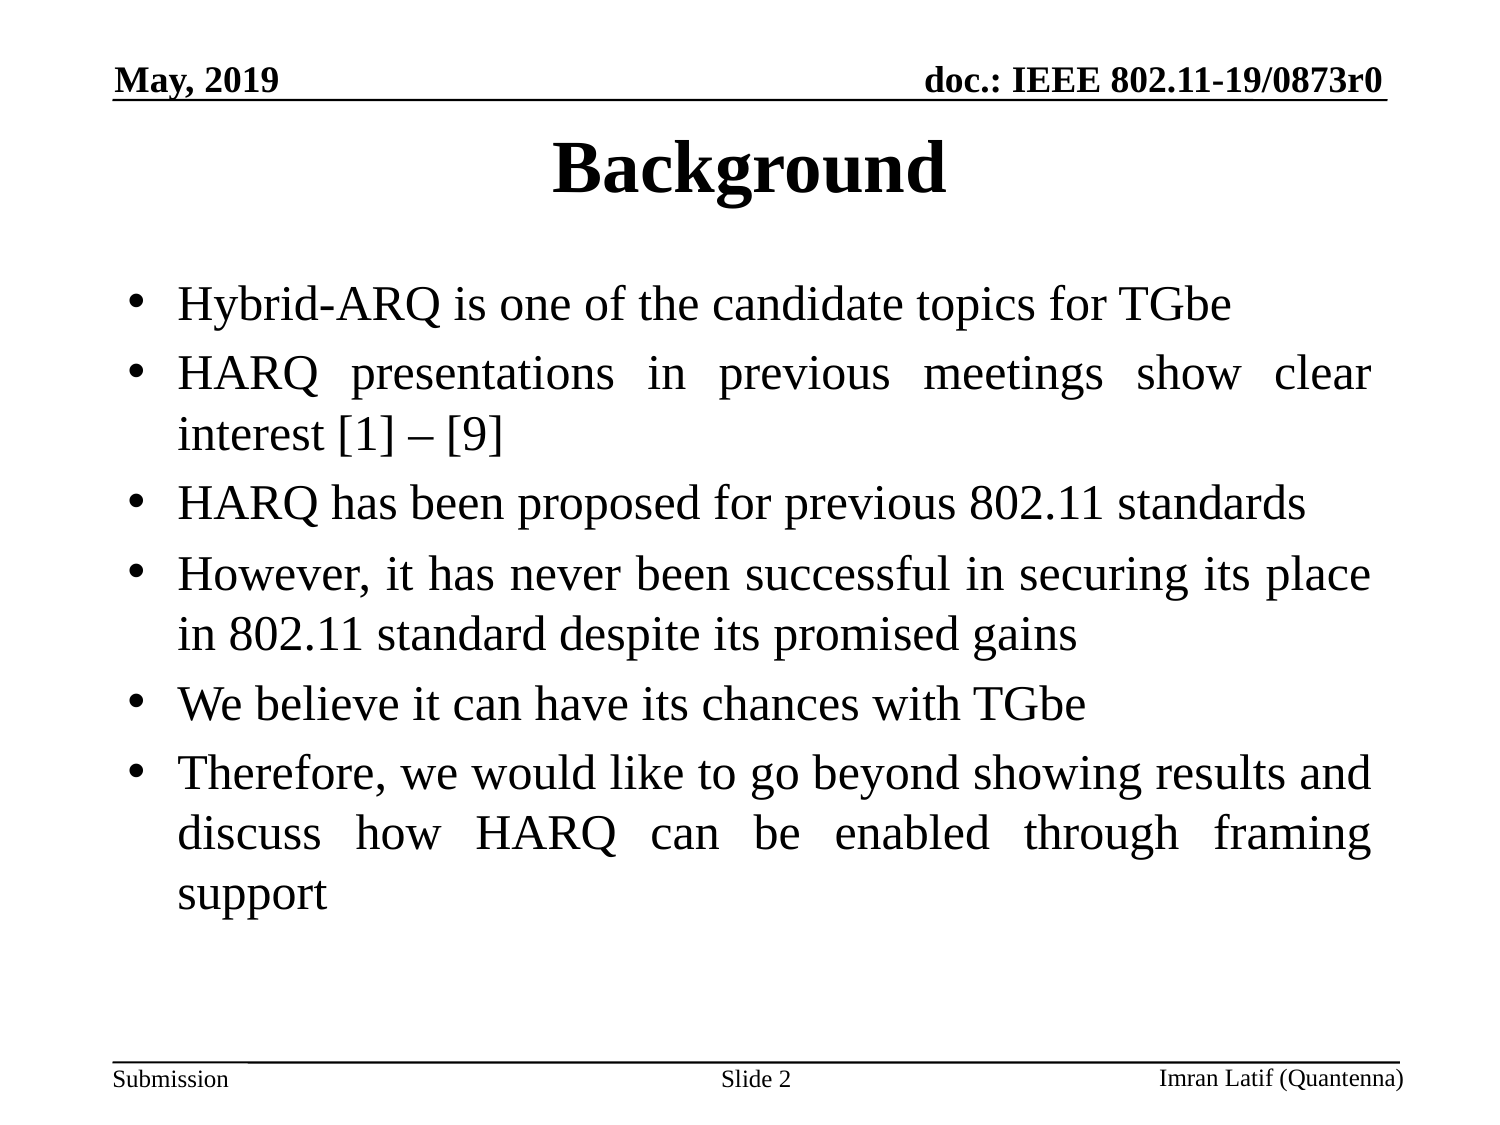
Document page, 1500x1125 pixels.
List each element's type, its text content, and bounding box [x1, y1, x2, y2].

list Hybrid-ARQ is one of the candidate topics for TGbe HARQ presentations in previous meetings show clear interest [1] – [9] HARQ has been proposed for previous 802.11 standards However, it has never been successful in securing its place in 802.11 standard despite its promised gains We believe it can have its chances with TGbe Therefore, we would like to go beyond showing results and discuss how HARQ can be enabled through framing support [112, 262, 1388, 1001]
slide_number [114, 54, 288, 101]
title Background [112, 112, 1388, 213]
slide_number Slide 2 [712, 1061, 800, 1093]
